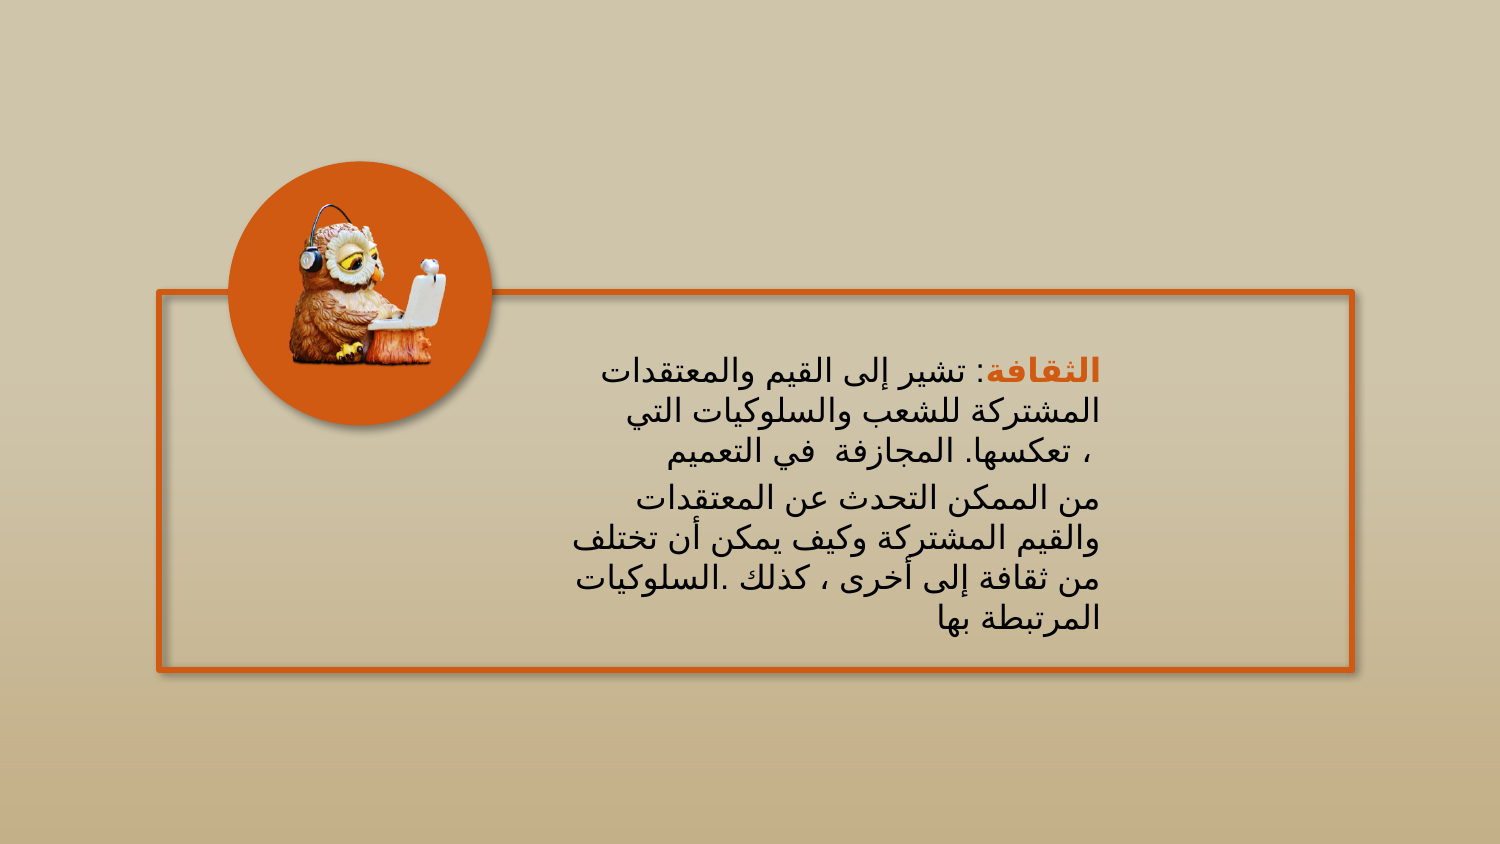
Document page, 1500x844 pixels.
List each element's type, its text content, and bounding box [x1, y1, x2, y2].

picture [0, 0, 1500, 844]
list الثقافة: تشير إلى القيم والمعتقدات المشتركة للشعب والسلوكيات التي تعكسها. المجازفة في التعميم ، من الممكن التحدث عن المعتقدات والقيم المشتركة وكيف يمكن أن تختلف من ثقافة إلى أخرى ، كذلك .السلوكيات المرتبطة بها [549, 445, 1117, 540]
